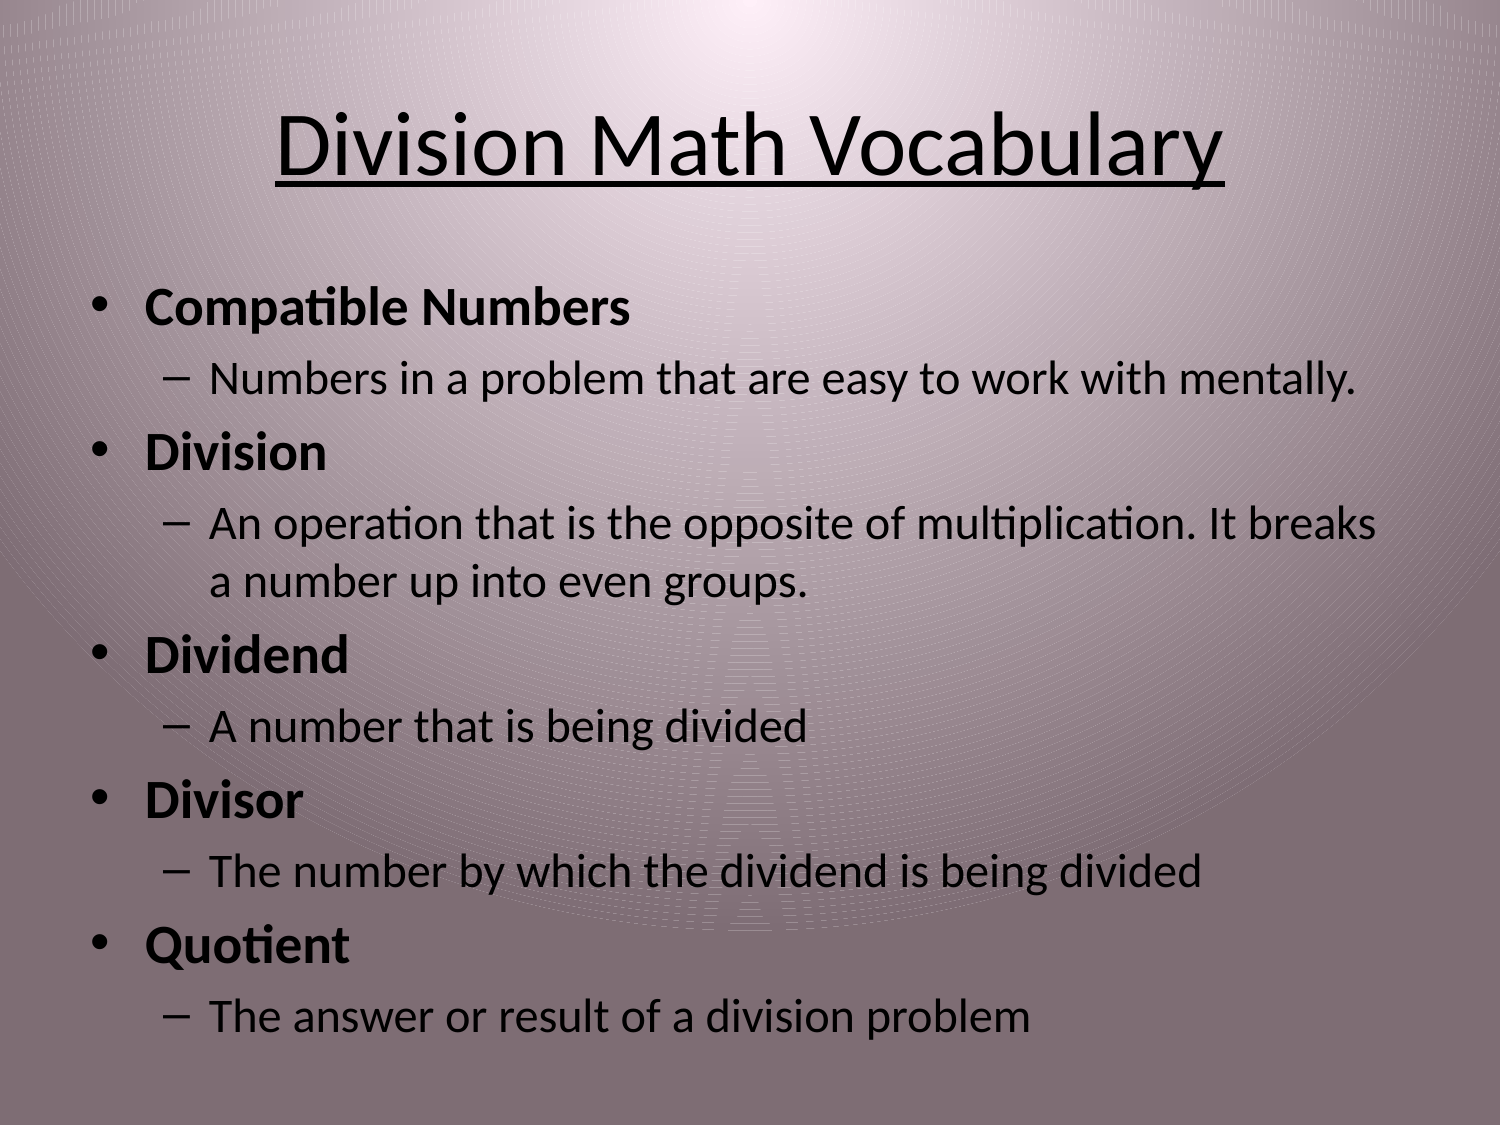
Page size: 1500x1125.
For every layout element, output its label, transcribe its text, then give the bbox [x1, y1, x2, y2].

list Compatible Numbers Numbers in a problem that are easy to work with mentally. Division An operation that is the opposite of multiplication. It breaks a number up into even groups. Dividend A number that is being divided Divisor The number by which the dividend is being divided Quotient The answer or result of a division problem [75, 262, 1425, 1063]
title Division Math Vocabulary [75, 45, 1425, 233]
